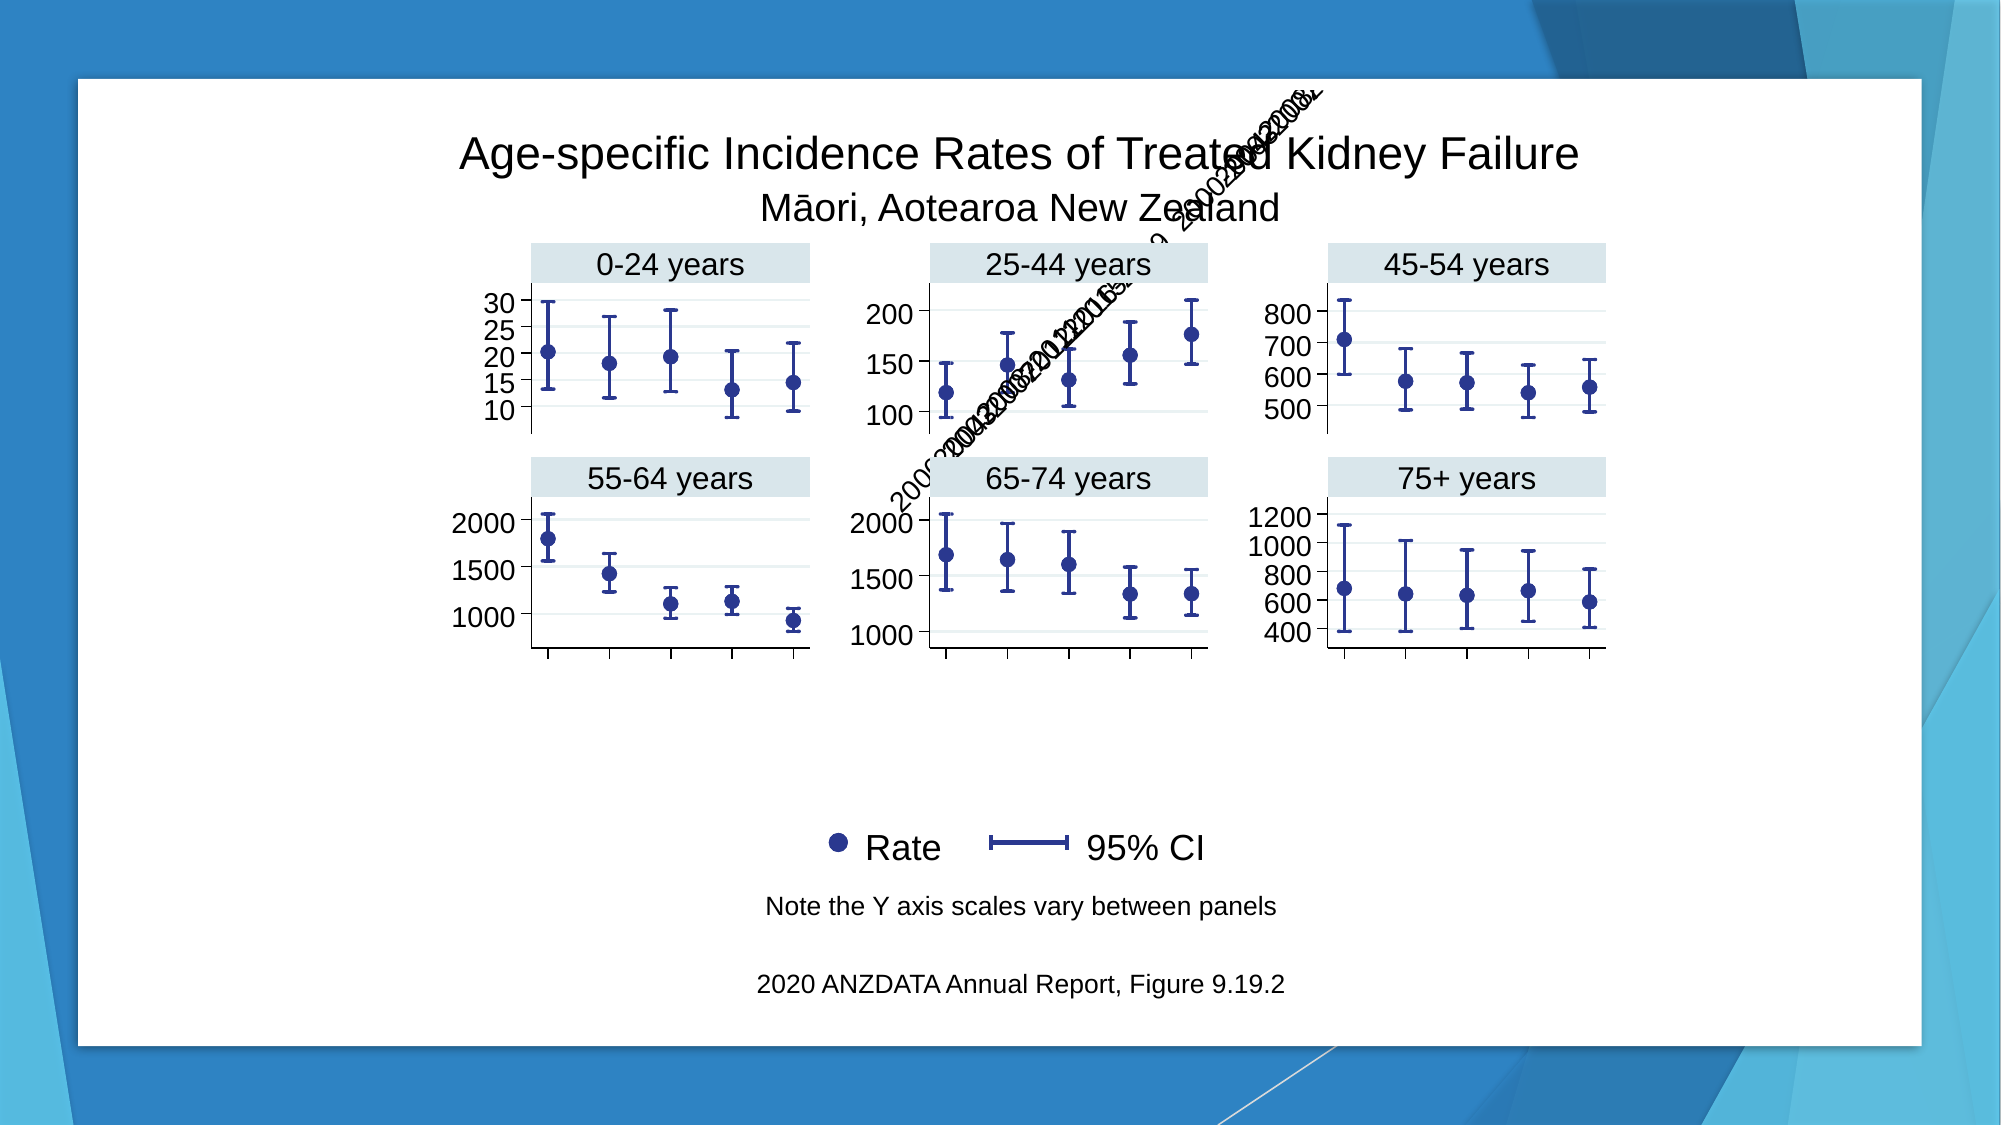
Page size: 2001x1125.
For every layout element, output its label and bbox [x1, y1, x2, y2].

picture [349, 89, 1650, 1036]
text_box [0, 0, 2000, 1125]
